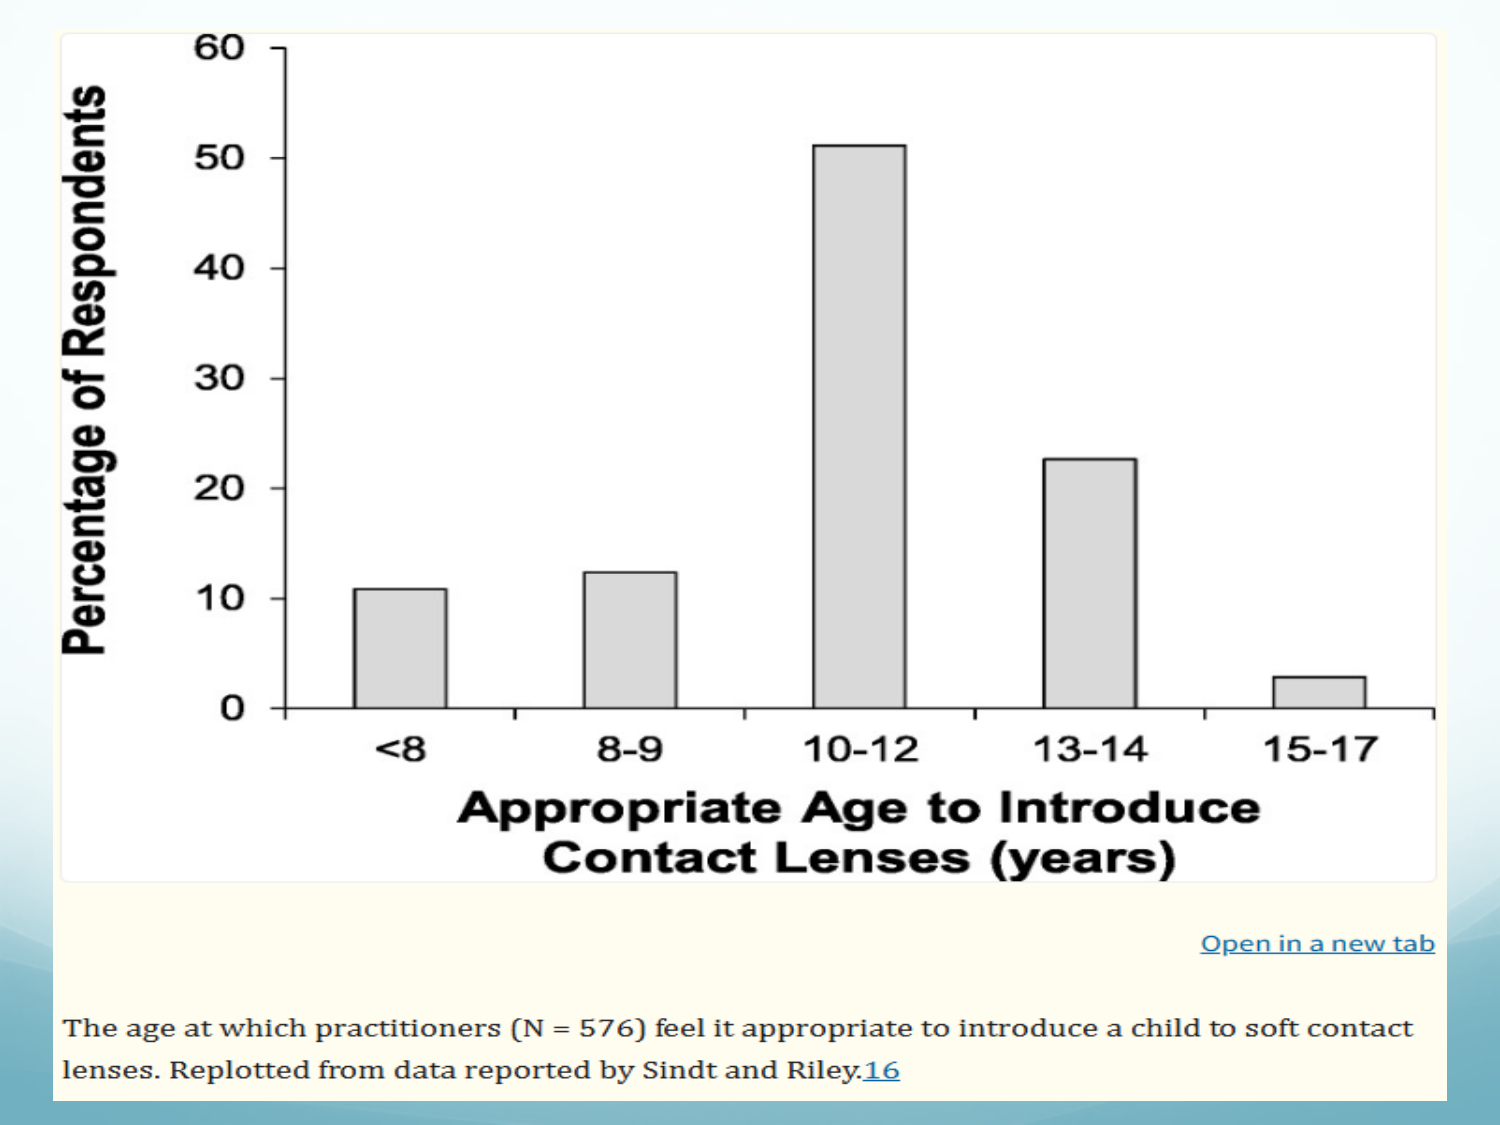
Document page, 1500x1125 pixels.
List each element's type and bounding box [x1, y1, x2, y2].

picture [52, 30, 1448, 1101]
